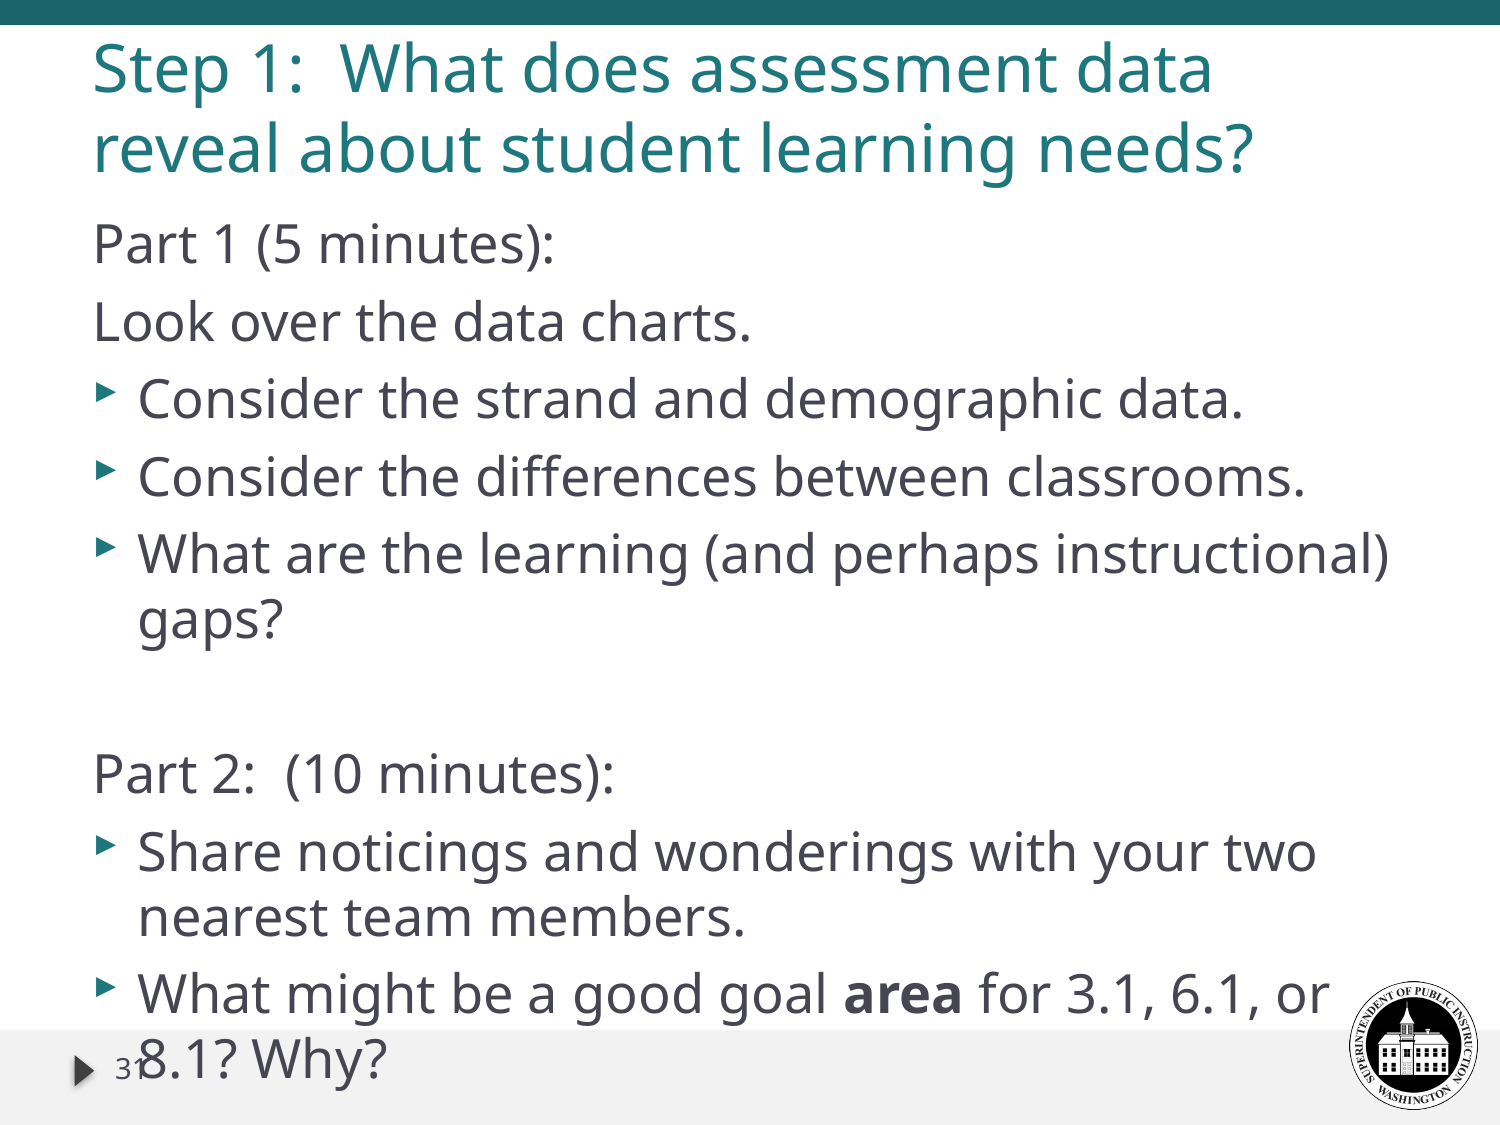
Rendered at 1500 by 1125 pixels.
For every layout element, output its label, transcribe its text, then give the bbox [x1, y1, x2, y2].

list Part 1 (5 minutes): Look over the data charts. Consider the strand and demographic data. Consider the differences between classrooms. What are the learning (and perhaps instructional) gaps? Part 2: (10 minutes): Share noticings and wonderings with your two nearest team members. What might be a good goal area for 3.1, 6.1, or 8.1? Why? [77, 202, 1431, 1011]
title Step 1: What does assessment data reveal about student learning needs? [77, 25, 1431, 194]
slide_number 31 [100, 1042, 426, 1103]
picture [1349, 981, 1478, 1110]
